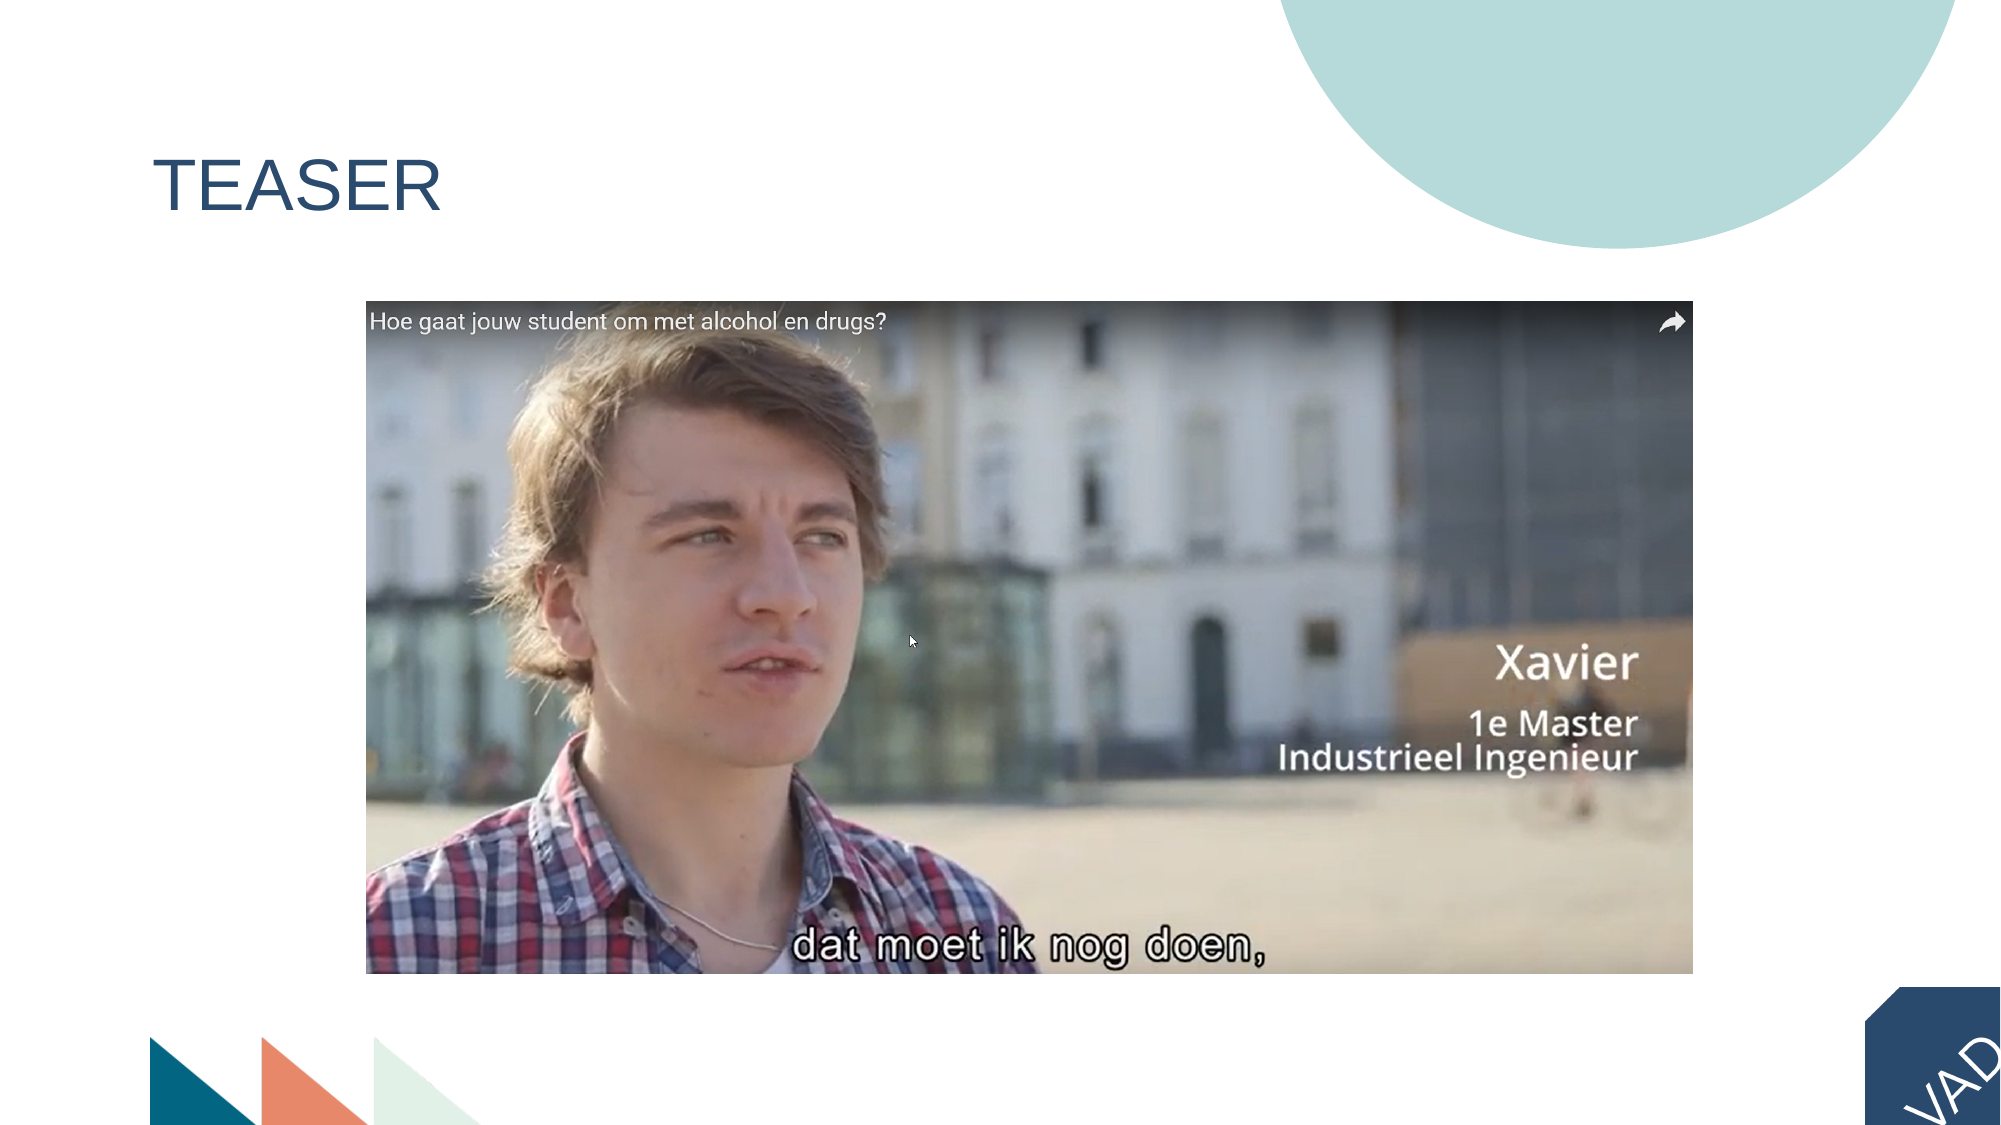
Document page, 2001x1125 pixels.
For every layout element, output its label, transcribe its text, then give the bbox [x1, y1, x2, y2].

picture [366, 301, 1693, 974]
title TEASER [137, 139, 1863, 358]
